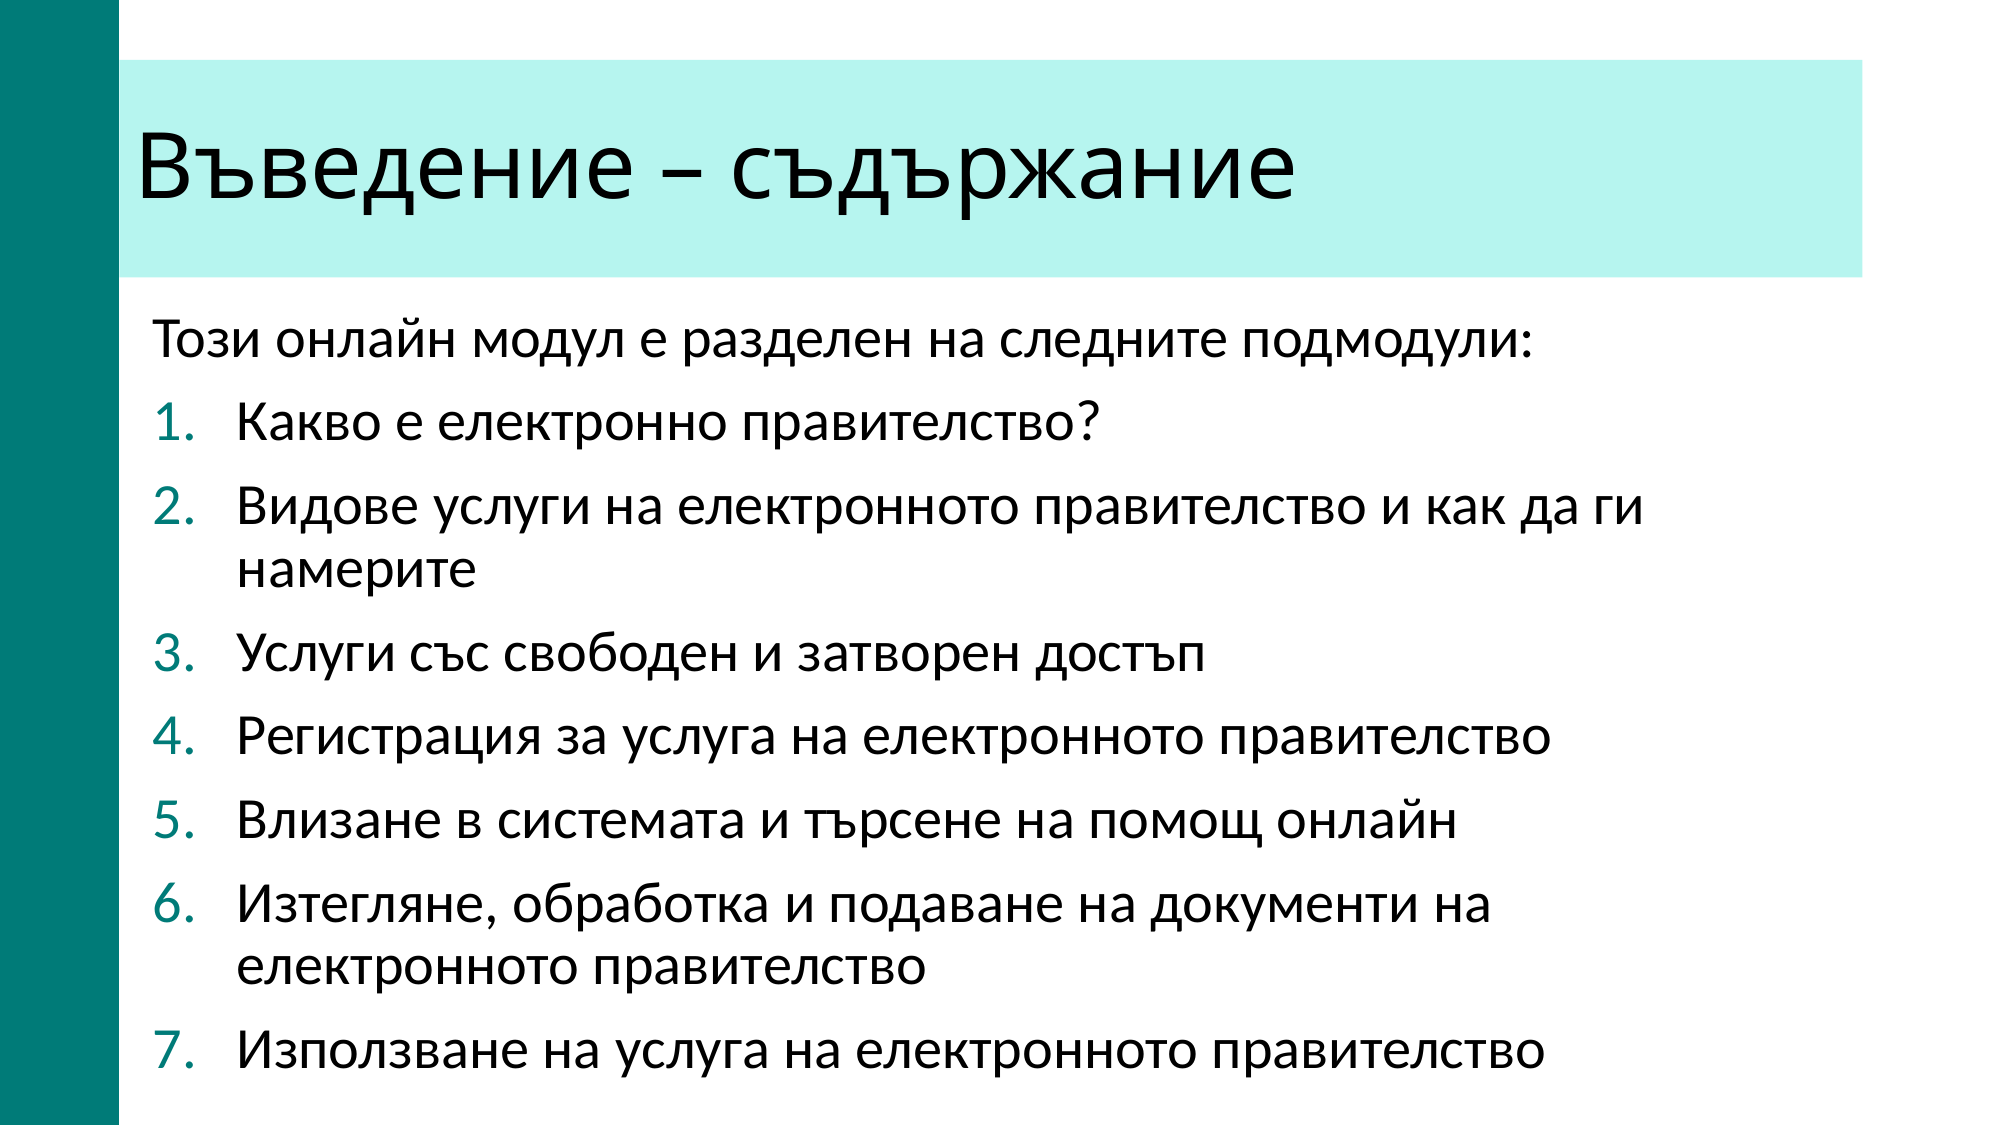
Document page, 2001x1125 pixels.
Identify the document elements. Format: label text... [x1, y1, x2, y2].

title Въведение – съдържание [119, 59, 1863, 278]
list Този онлайн модул е разделен на следните подмодули: Какво е електронно правителство? Видове услуги на електронното правителство и как да ги намерите Услуги със свободен и затворен достъп Регистрация за услуга на електронното правителство Влизане в системата и търсене на помощ онлайн Изтегляне, обработка и подаване на документи на електронното правителство Използване на услуга на електронното правителство [137, 299, 1863, 1108]
